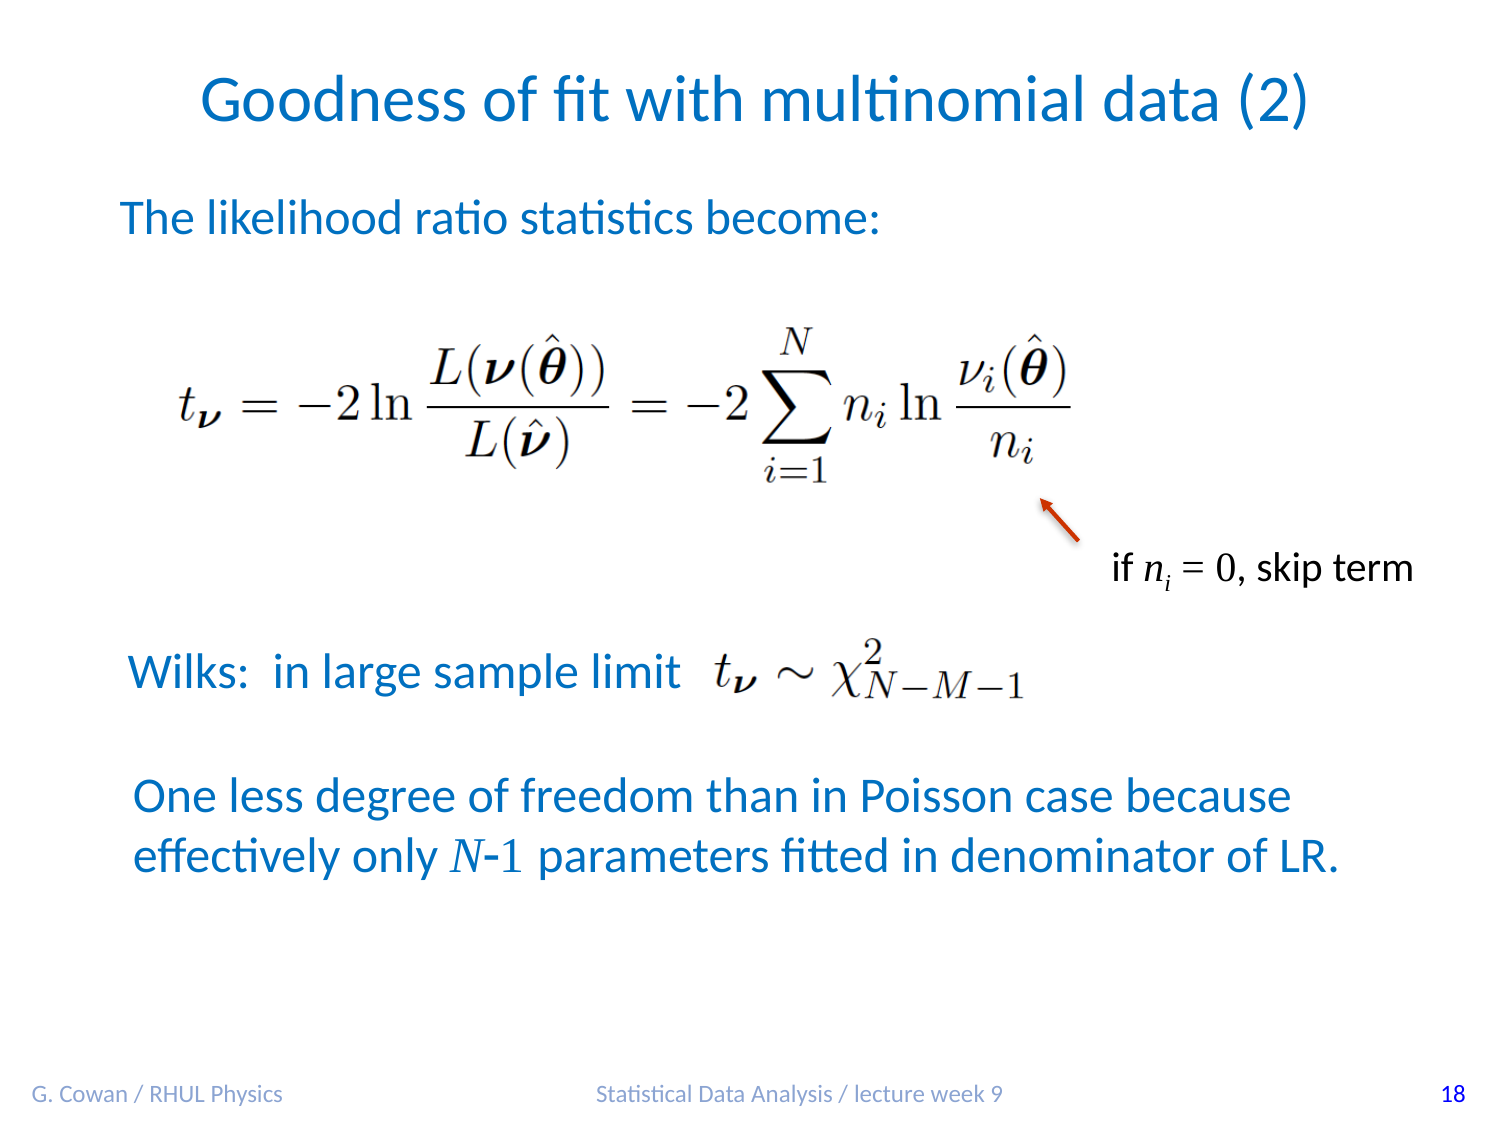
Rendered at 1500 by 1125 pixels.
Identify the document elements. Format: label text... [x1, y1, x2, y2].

text_box Goodness of fit with multinomial data (2) [147, 47, 1365, 173]
picture [155, 318, 1080, 492]
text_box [1039, 497, 1079, 542]
text_box Wilks: in large sample limit [112, 631, 697, 706]
text_box if ni = 0, skip term [1096, 532, 1430, 604]
picture [700, 630, 1037, 722]
slide_number 18 [1262, 1062, 1481, 1123]
slide_number G. Cowan / RHUL Physics [16, 1062, 338, 1123]
text_box The likelihood ratio statistics become: [104, 177, 897, 253]
text_box One less degree of freedom than in Poisson case because effectively only N-1 parameters fitted in denominator of LR. [118, 755, 1356, 891]
footer Statistical Data Analysis / lecture week 9 [338, 1062, 1262, 1123]
